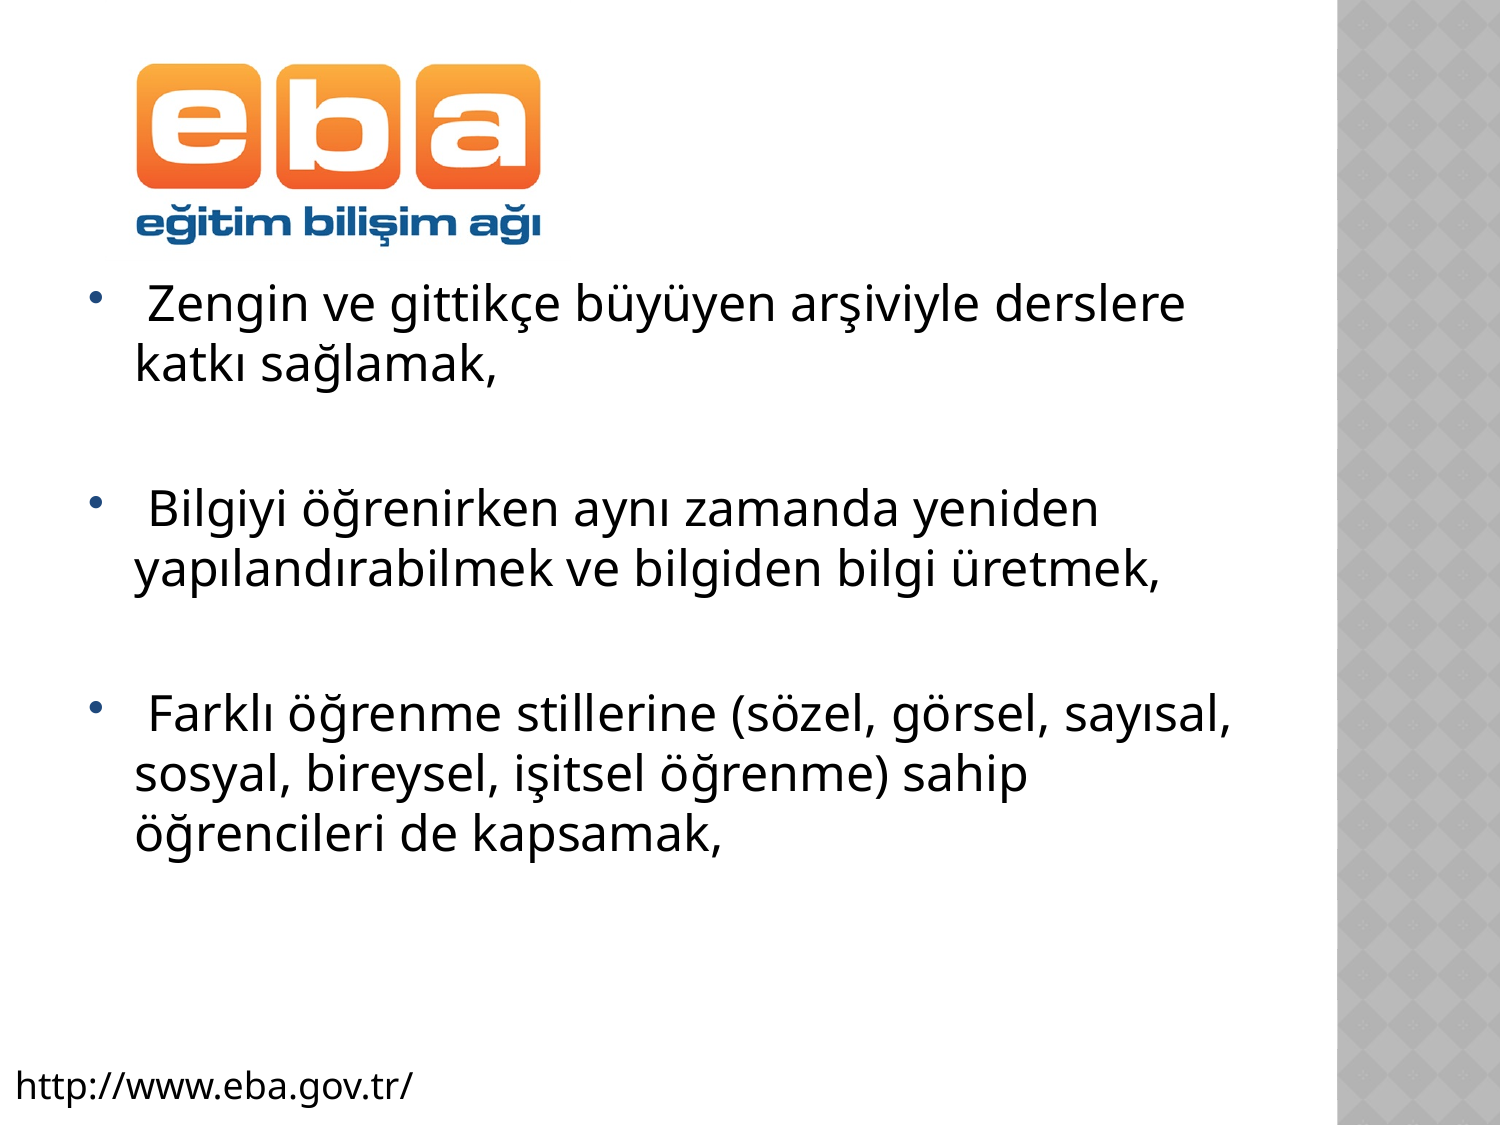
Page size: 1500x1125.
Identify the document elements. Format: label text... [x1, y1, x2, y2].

text_box http://www.eba.gov.tr/ [0, 1054, 528, 1115]
picture [104, 0, 572, 262]
list Zengin ve gittikçe büyüyen arşiviyle derslere katkı sağlamak, Bilgiyi öğrenirken aynı zamanda yeniden yapılandırabilmek ve bilgiden bilgi üretmek, Farklı öğrenme stillerine (sözel, görsel, sayısal, sosyal, bireysel, işitsel öğrenme) sahip öğrencileri de kapsamak, [75, 264, 1263, 1059]
